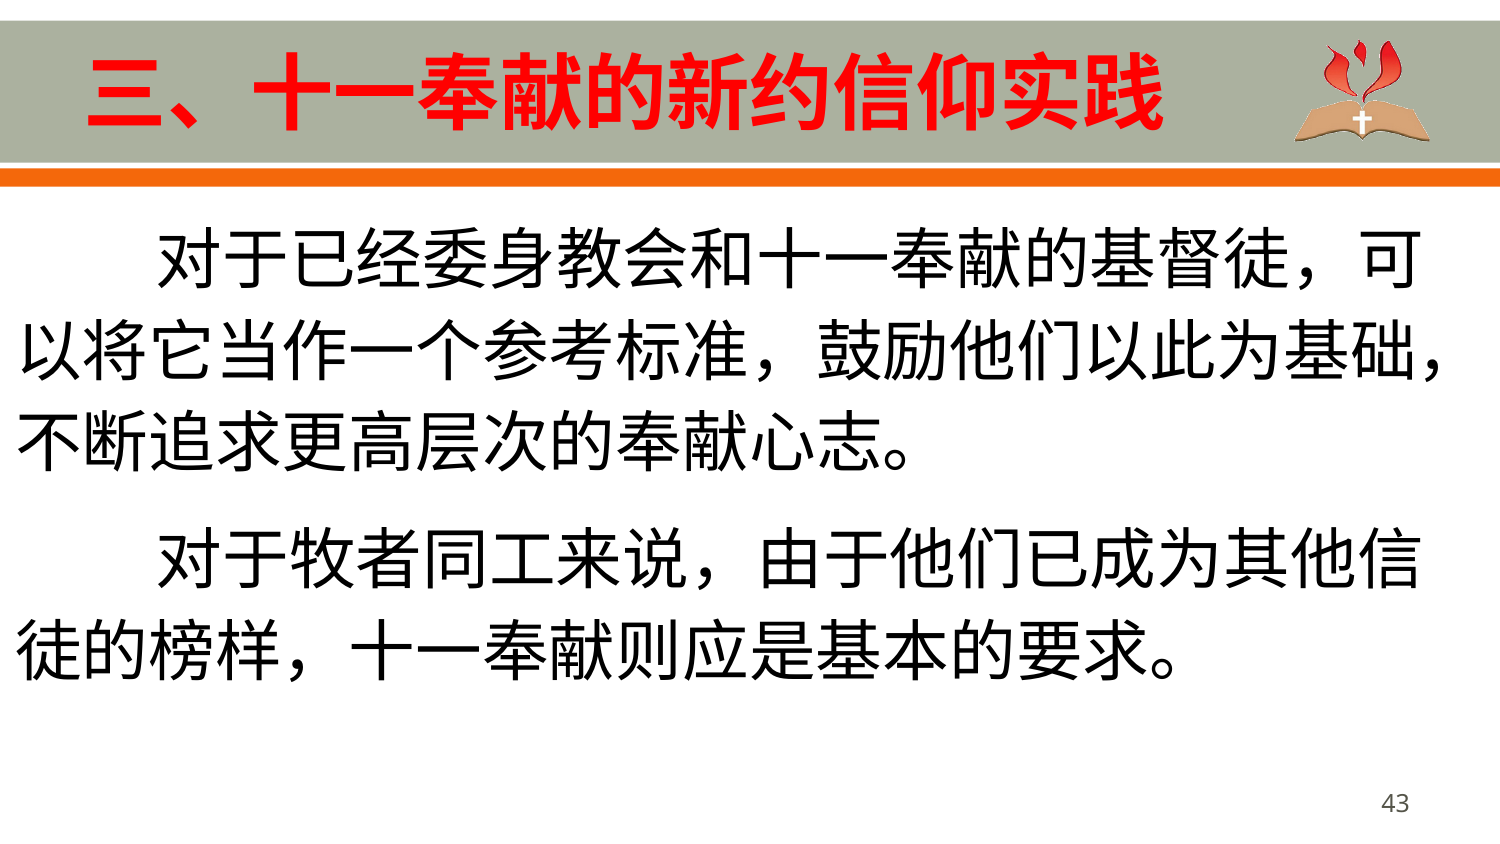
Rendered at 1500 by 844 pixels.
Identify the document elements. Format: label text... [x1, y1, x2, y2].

picture [1289, 35, 1434, 144]
title 三、十一奉献的新约信仰实践 [0, 21, 1250, 160]
list 对于已经委身教会和十一奉献的基督徒，可以将它当作一个参考标准，鼓励他们以此为基础，不断追求更高层次的奉献心志。 对于牧者同工来说，由于他们已成为其他信徒的榜样，十一奉献则应是基本的要求。 [0, 196, 1500, 844]
slide_number 43 [1074, 782, 1425, 827]
